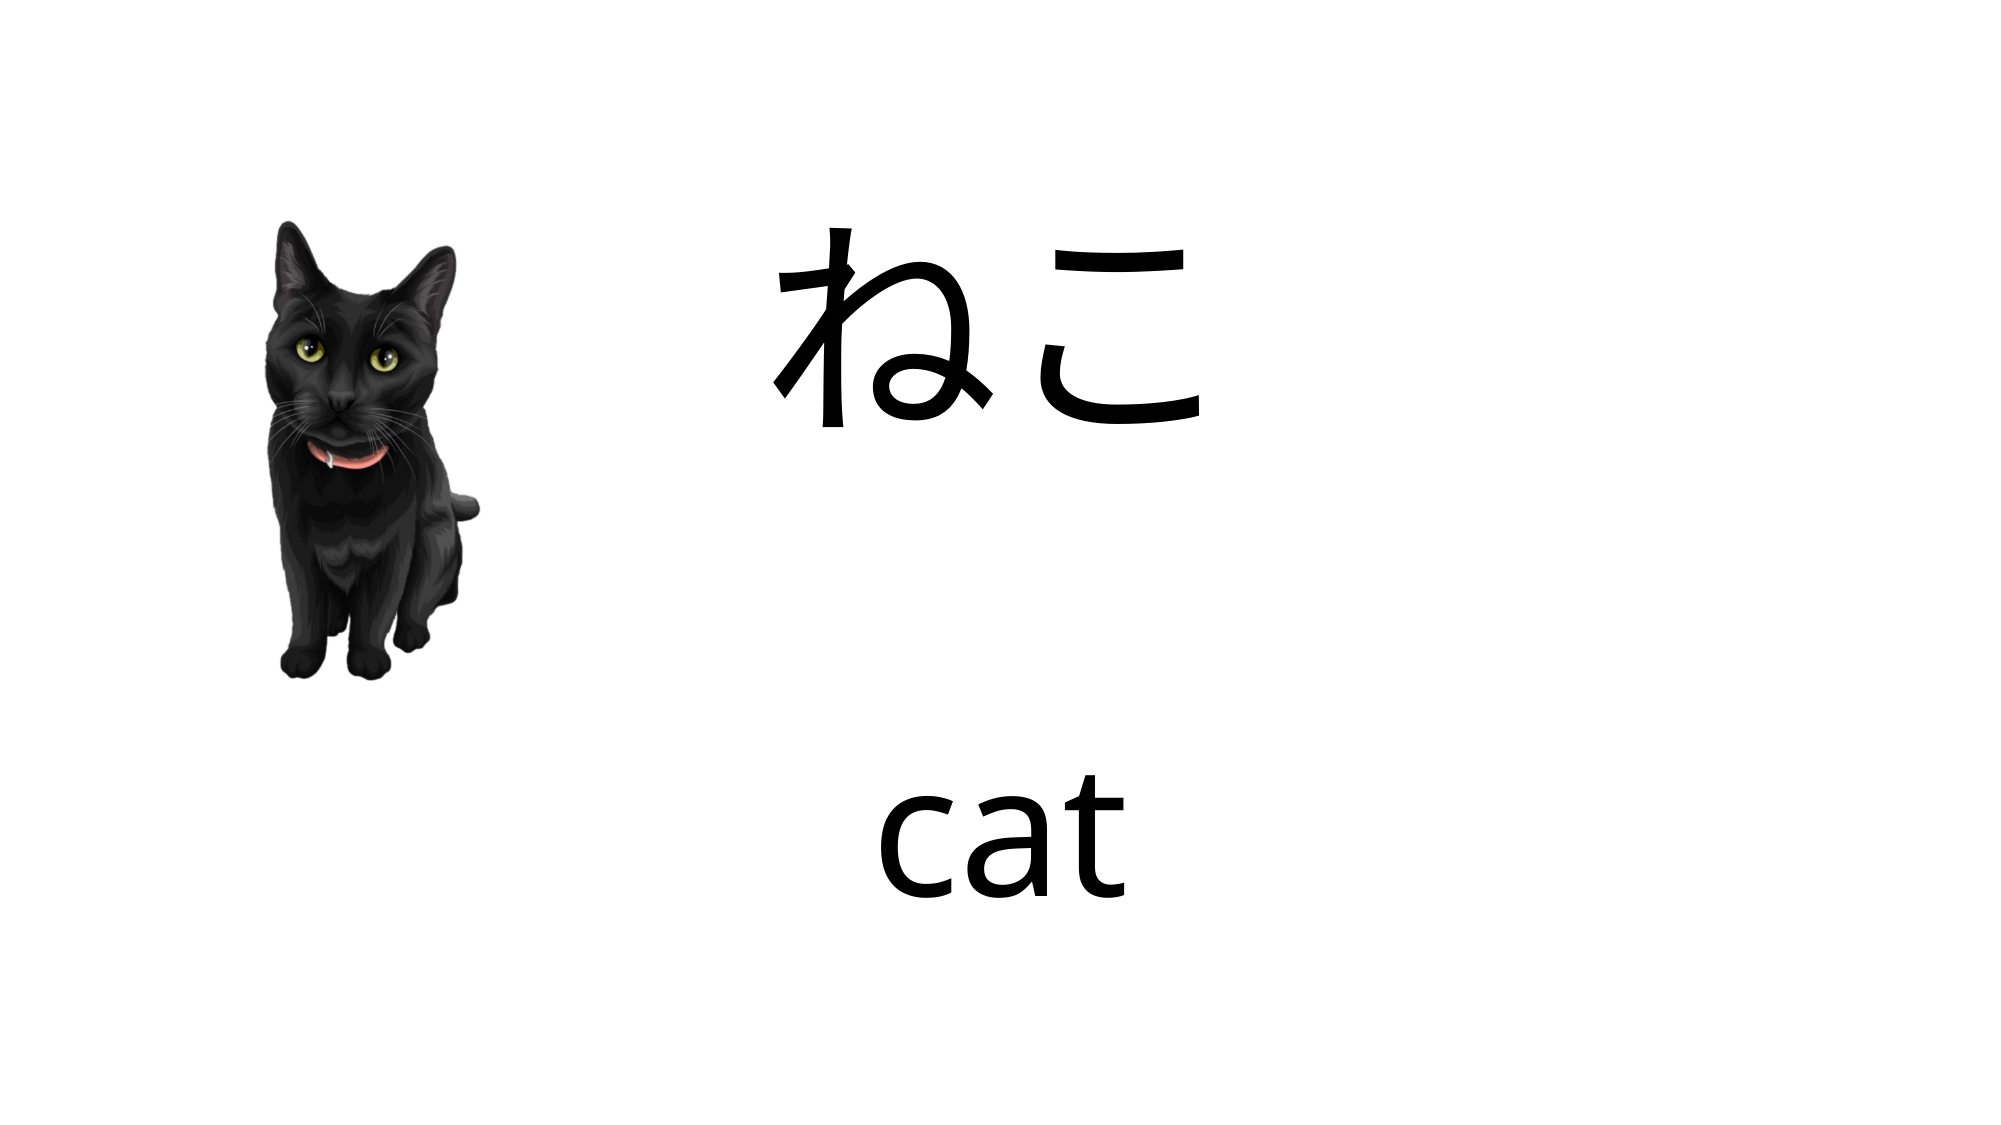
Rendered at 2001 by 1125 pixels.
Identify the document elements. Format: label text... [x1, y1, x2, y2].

picture [126, 214, 599, 687]
title ねこ [137, 22, 1863, 660]
subtitle cat [137, 687, 1863, 987]
